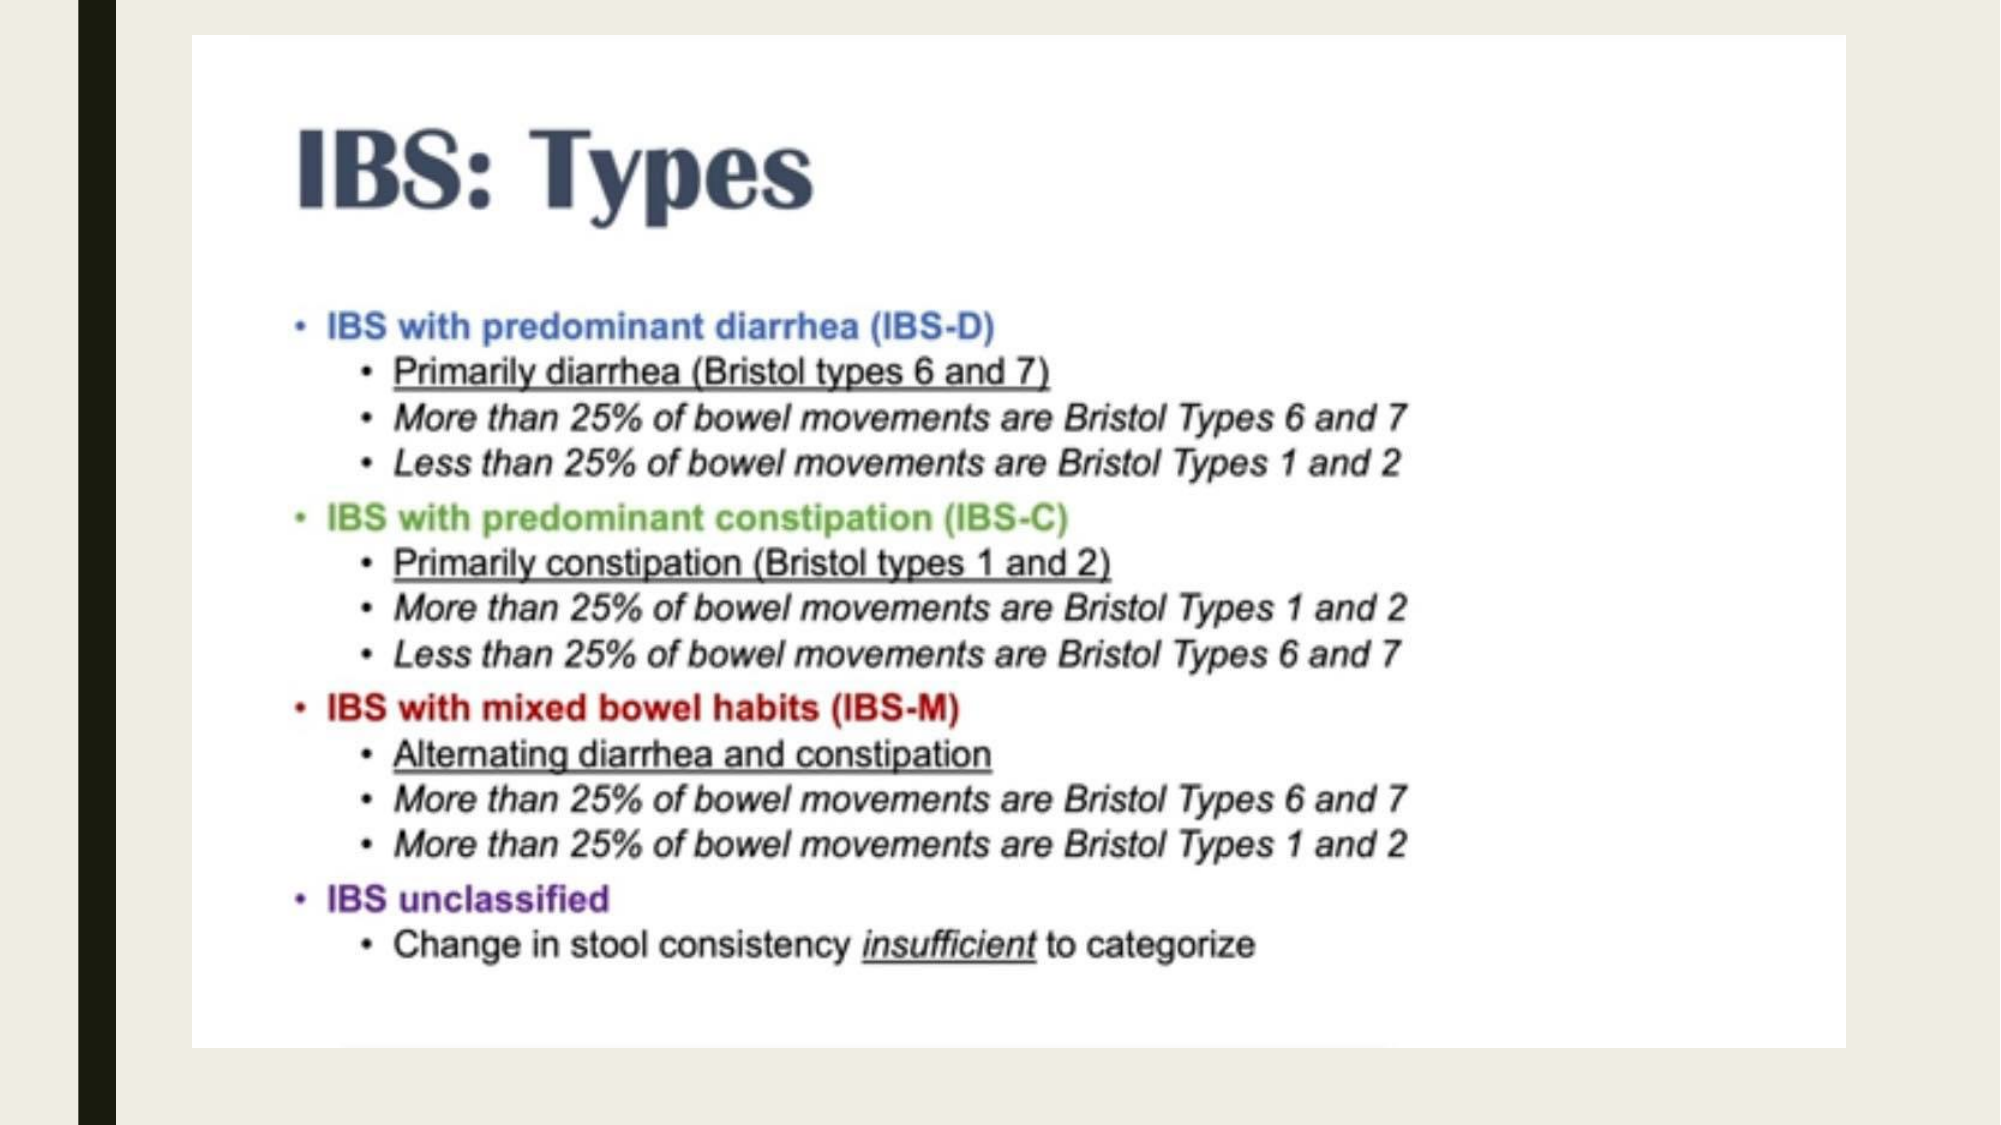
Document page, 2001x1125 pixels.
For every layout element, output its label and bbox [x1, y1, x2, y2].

list [192, 35, 1846, 1049]
